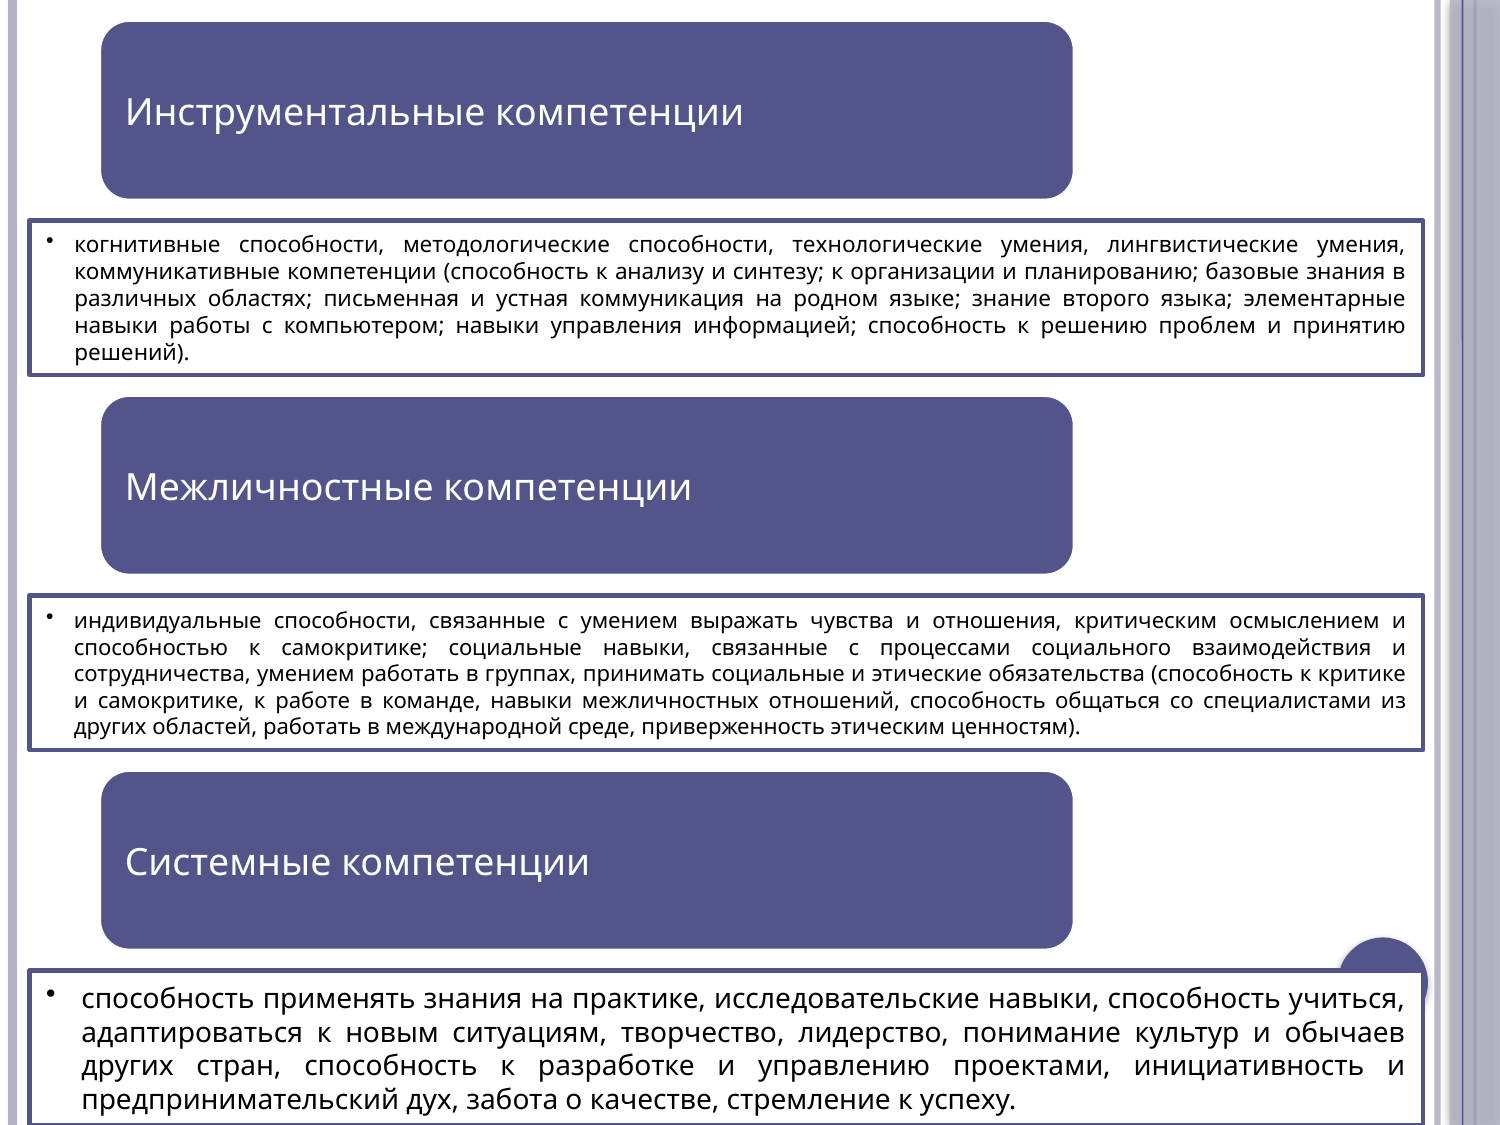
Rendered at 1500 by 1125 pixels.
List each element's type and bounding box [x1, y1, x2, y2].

list [28, 0, 1424, 1125]
